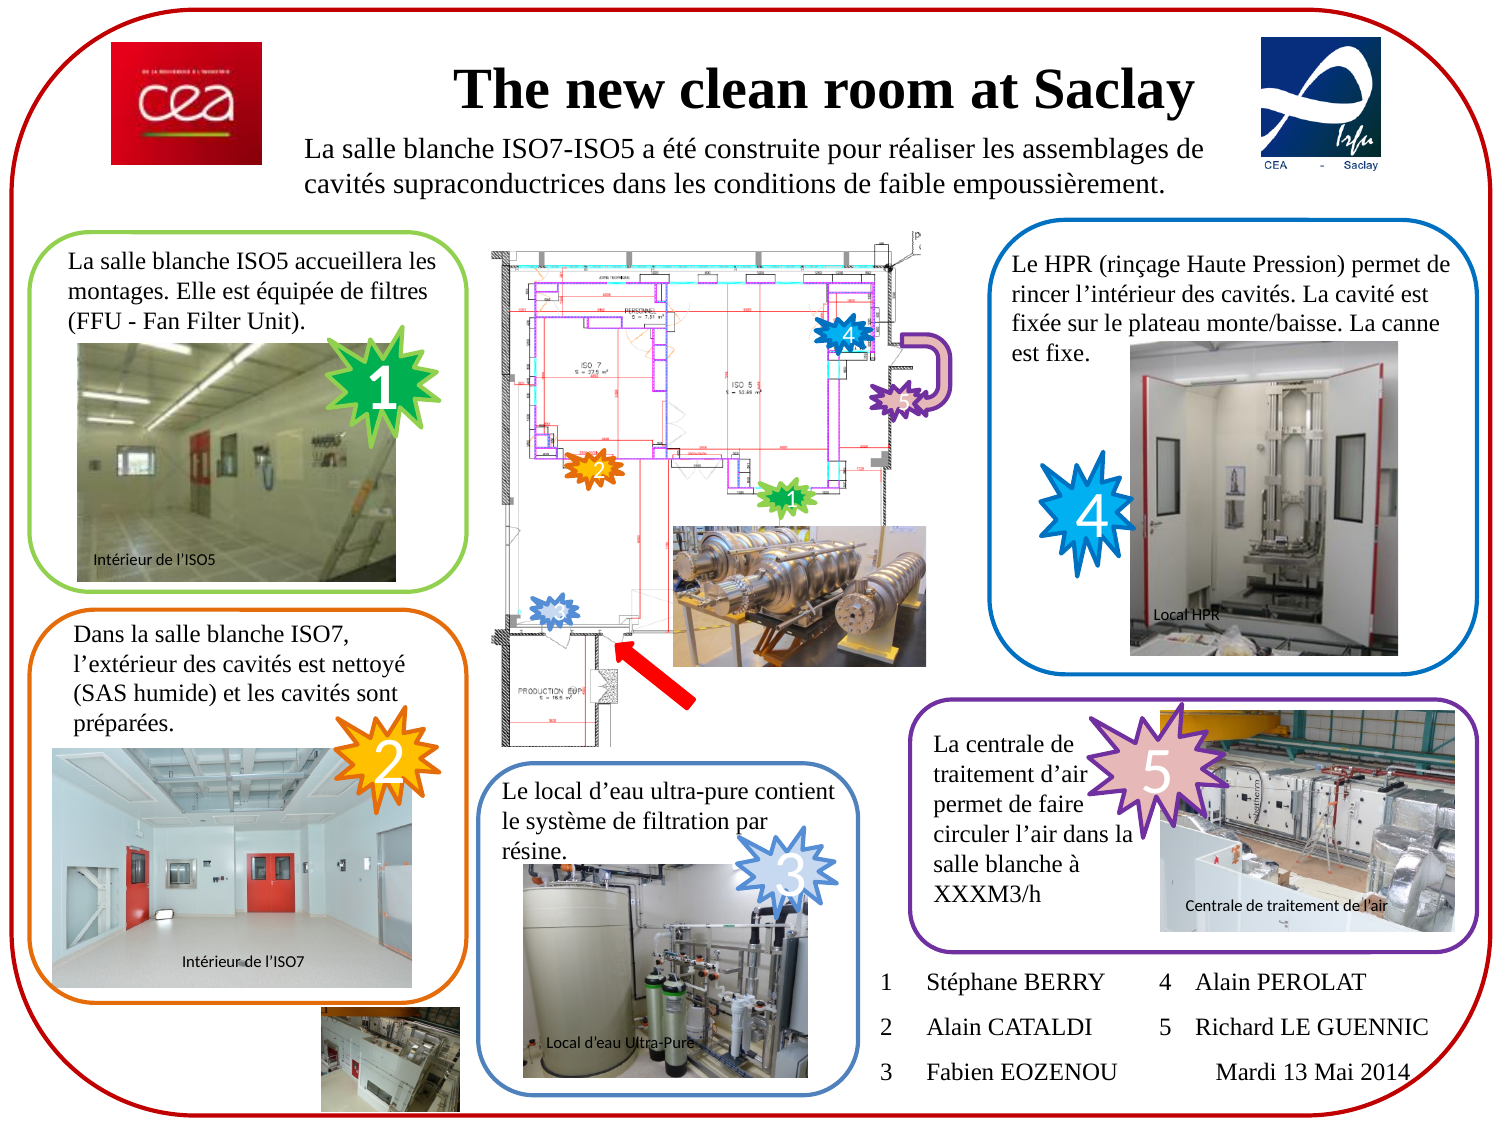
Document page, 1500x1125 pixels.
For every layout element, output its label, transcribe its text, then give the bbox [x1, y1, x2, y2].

table_header 4 [1144, 961, 1180, 1005]
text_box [909, 699, 1478, 953]
table_cell Fabien EOZENOU [911, 1050, 1144, 1095]
table_cell Mardi 13 Mai 2014 [1144, 1050, 1495, 1095]
table_cell 2 [865, 1005, 911, 1050]
picture [1129, 341, 1399, 656]
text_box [29, 609, 467, 1004]
picture [320, 1007, 460, 1112]
picture [1261, 36, 1381, 173]
picture [523, 864, 809, 1078]
table_cell 3 [865, 1050, 911, 1095]
table_header Alain PEROLAT [1180, 960, 1495, 1005]
picture [111, 42, 262, 165]
picture [491, 231, 927, 747]
table_cell Richard LE GUENNIC [1180, 1005, 1495, 1050]
table_header 1 [865, 960, 911, 1005]
table_header Stéphane BERRY [911, 961, 1144, 1005]
picture [77, 343, 396, 583]
text_box [9, 7, 1493, 1118]
table_cell Alain CATALDI [911, 1005, 1144, 1050]
table_cell 5 [1144, 1005, 1180, 1050]
